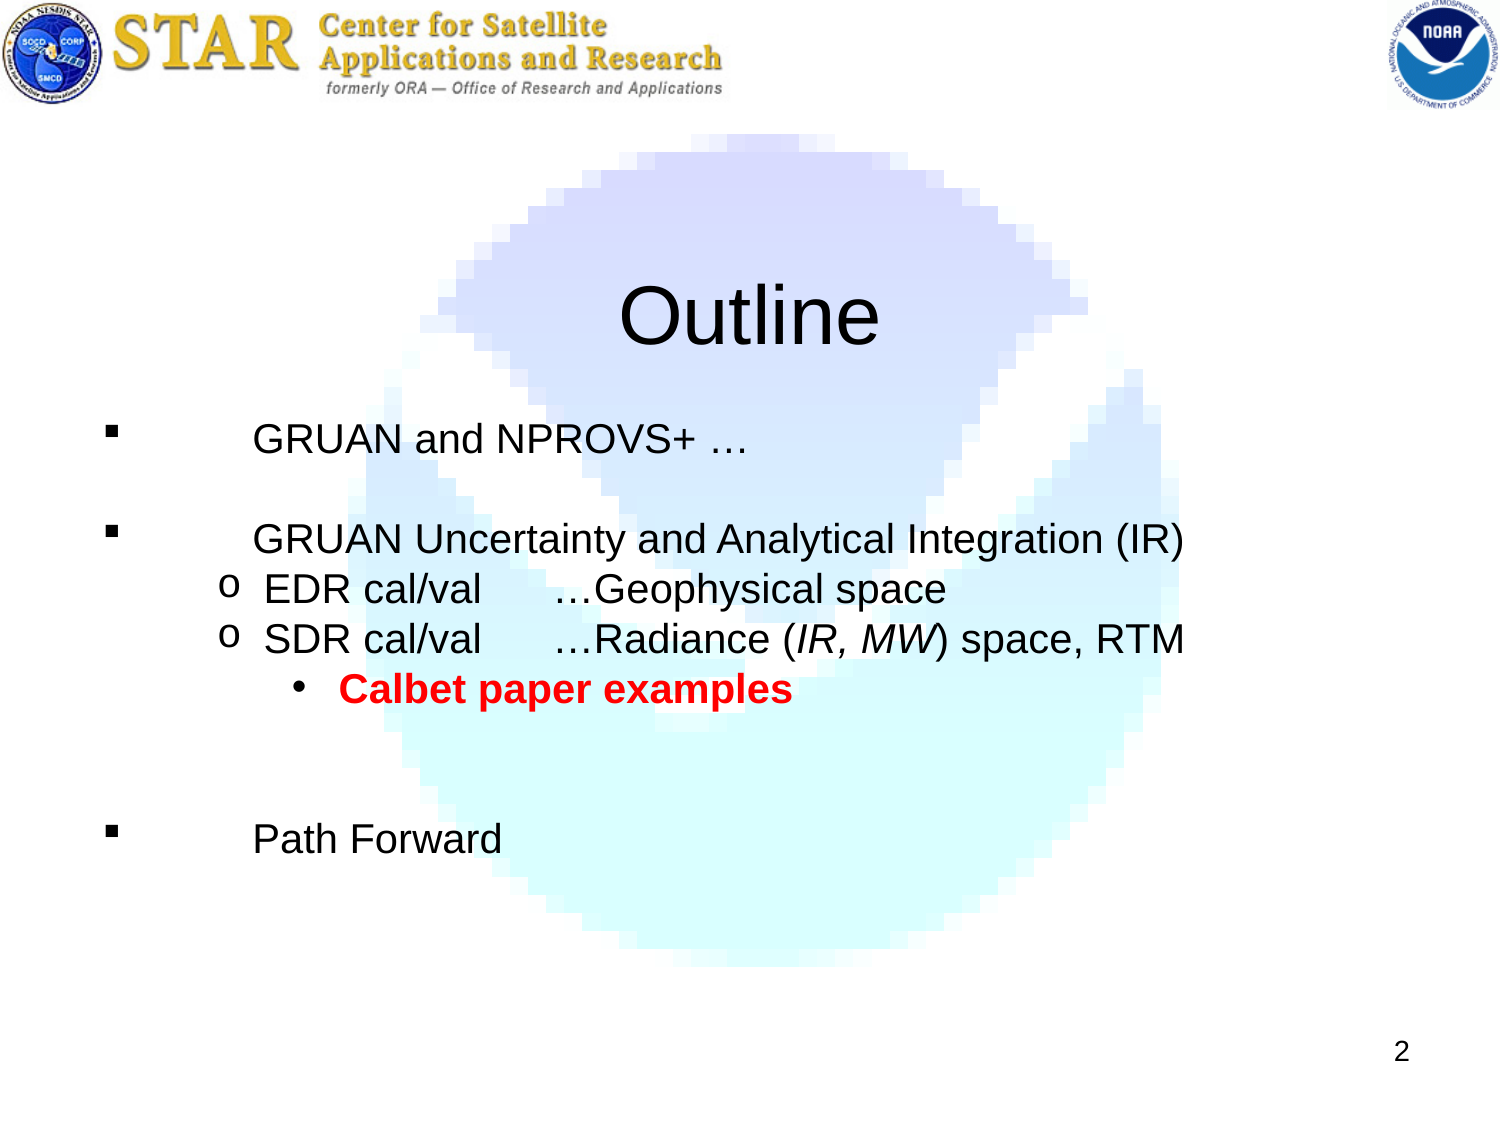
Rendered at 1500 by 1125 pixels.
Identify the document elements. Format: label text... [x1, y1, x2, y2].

text_box Outline GRUAN and NPROVS+ … GRUAN Uncertainty and Analytical Integration (IR) EDR cal/val …Geophysical space SDR cal/val …Radiance (IR, MW) space, RTM Calbet paper examples Path Forward [87, 253, 1413, 869]
picture [0, 0, 813, 107]
slide_number 2 [1074, 1024, 1426, 1103]
picture [1387, 0, 1500, 110]
